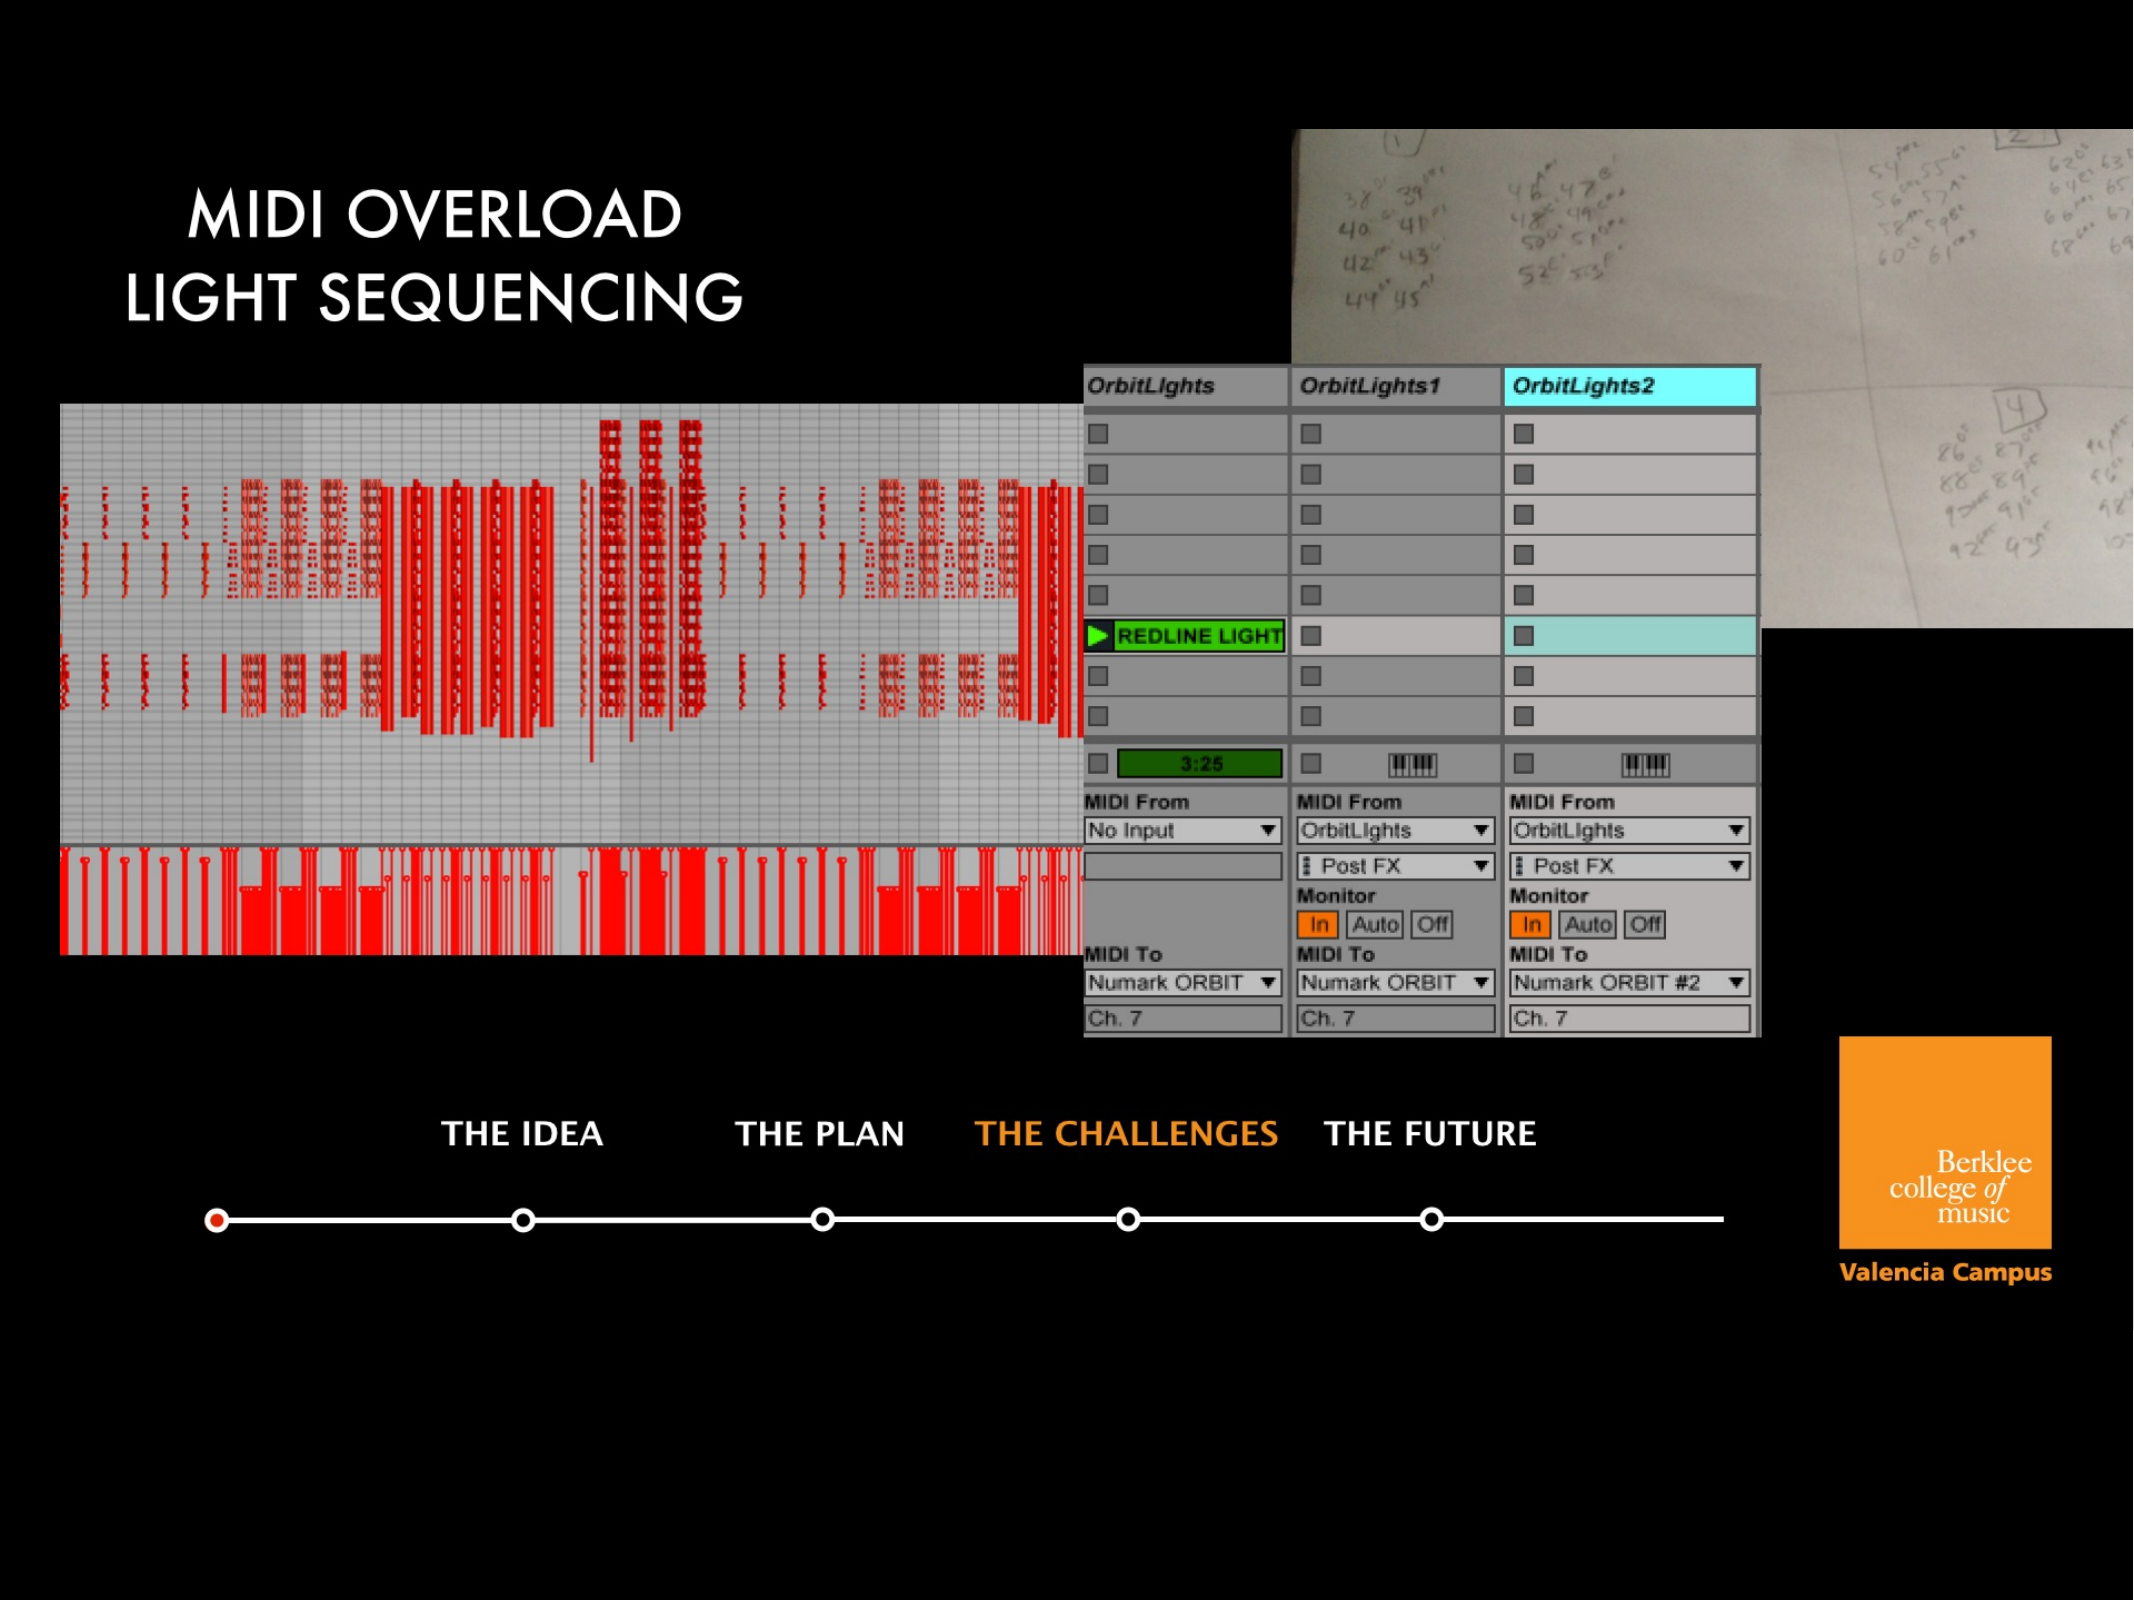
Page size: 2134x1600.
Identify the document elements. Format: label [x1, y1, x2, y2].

picture [60, 128, 2134, 1330]
